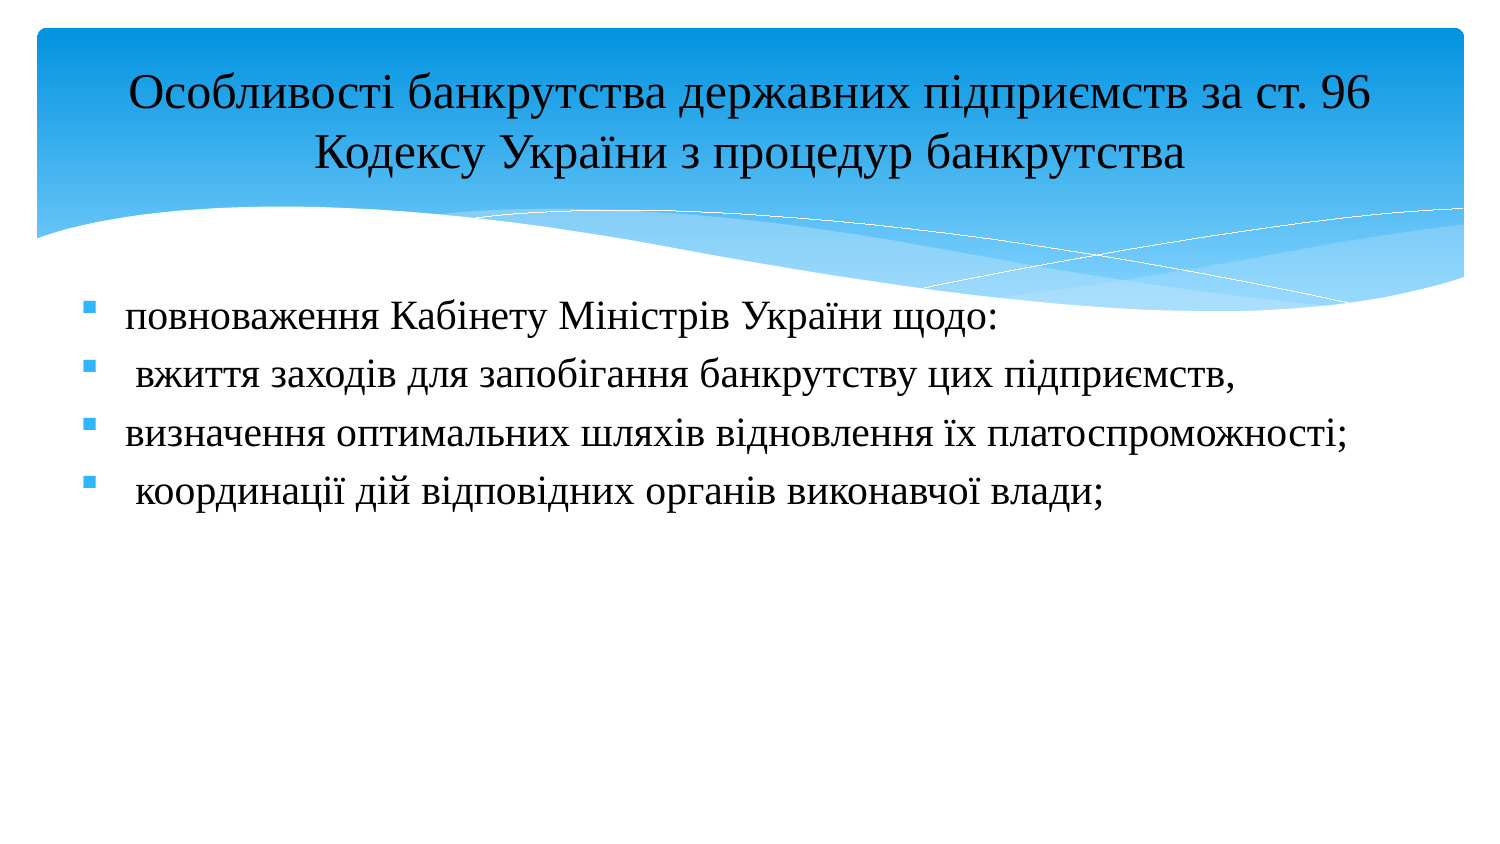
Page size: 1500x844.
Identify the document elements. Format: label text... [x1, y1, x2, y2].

title Особливості банкрутства державних підприємств за ст. 96 Кодексу України з процедур банкрутства [75, 41, 1425, 196]
list повноваження Кабінету Міністрів України щодо: вжиття заходів для запобігання банкрутству цих підприємств, визначення оптимальних шляхів відновлення їх платоспроможності; координації дій відповідних органів виконавчої влади; [64, 280, 1447, 741]
